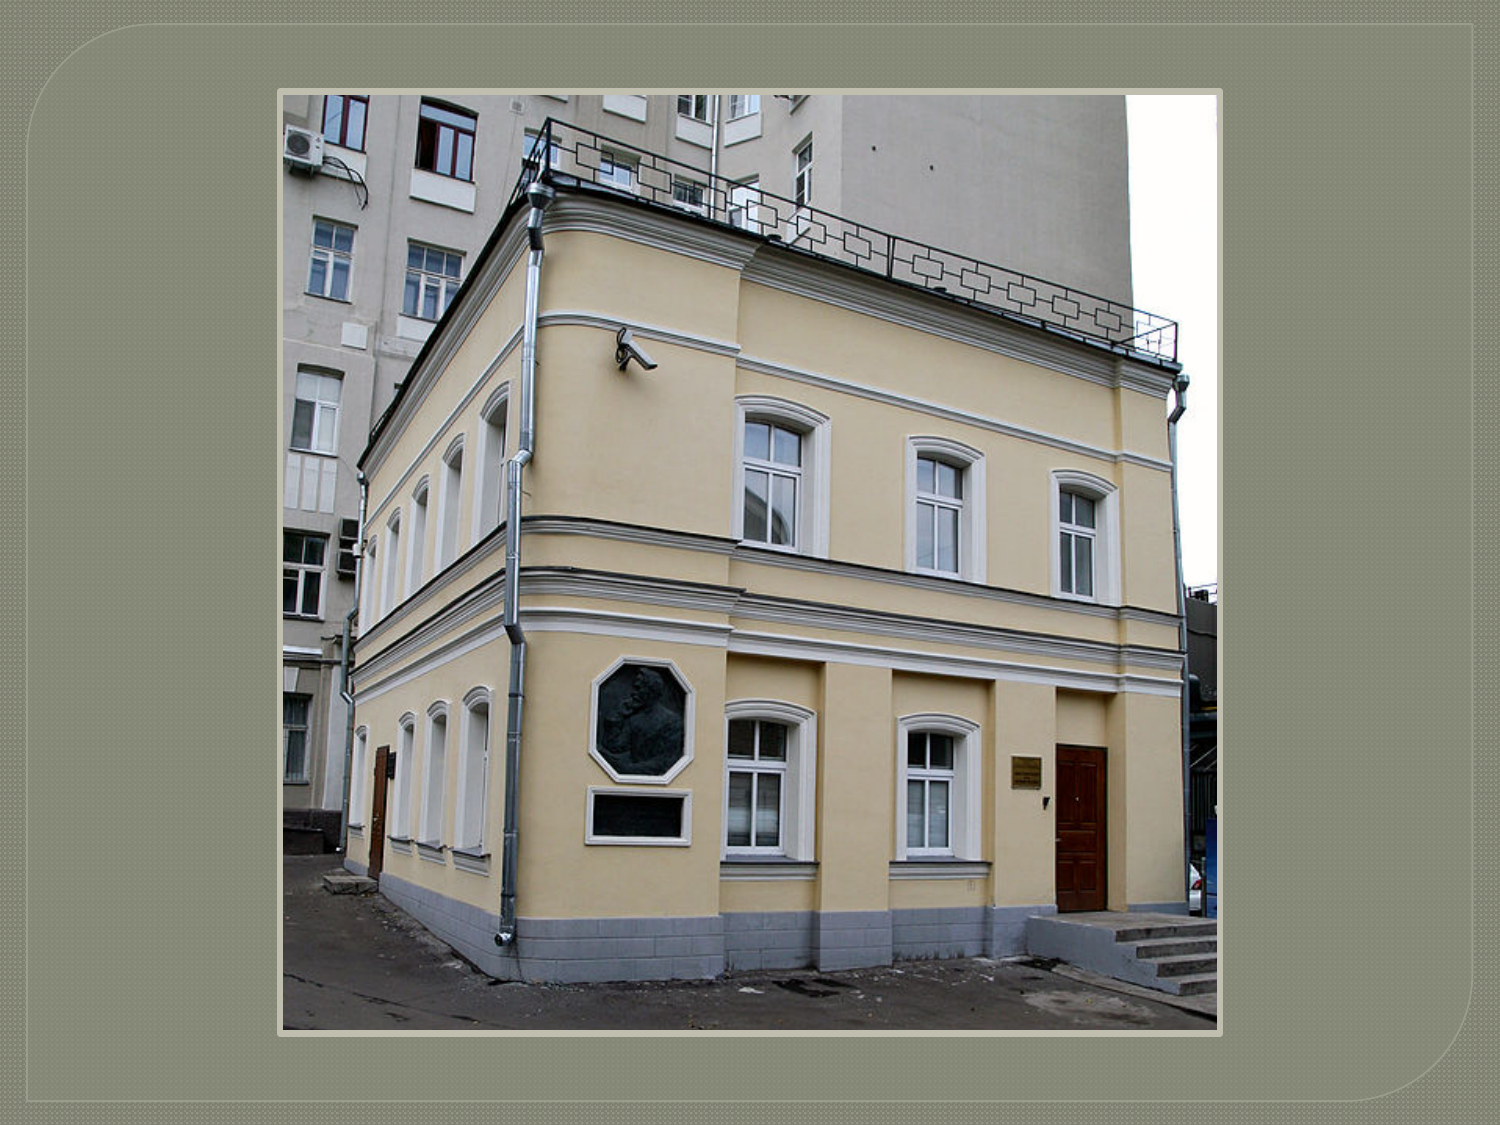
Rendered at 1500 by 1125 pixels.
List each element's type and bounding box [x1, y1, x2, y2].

picture [282, 94, 1218, 1031]
